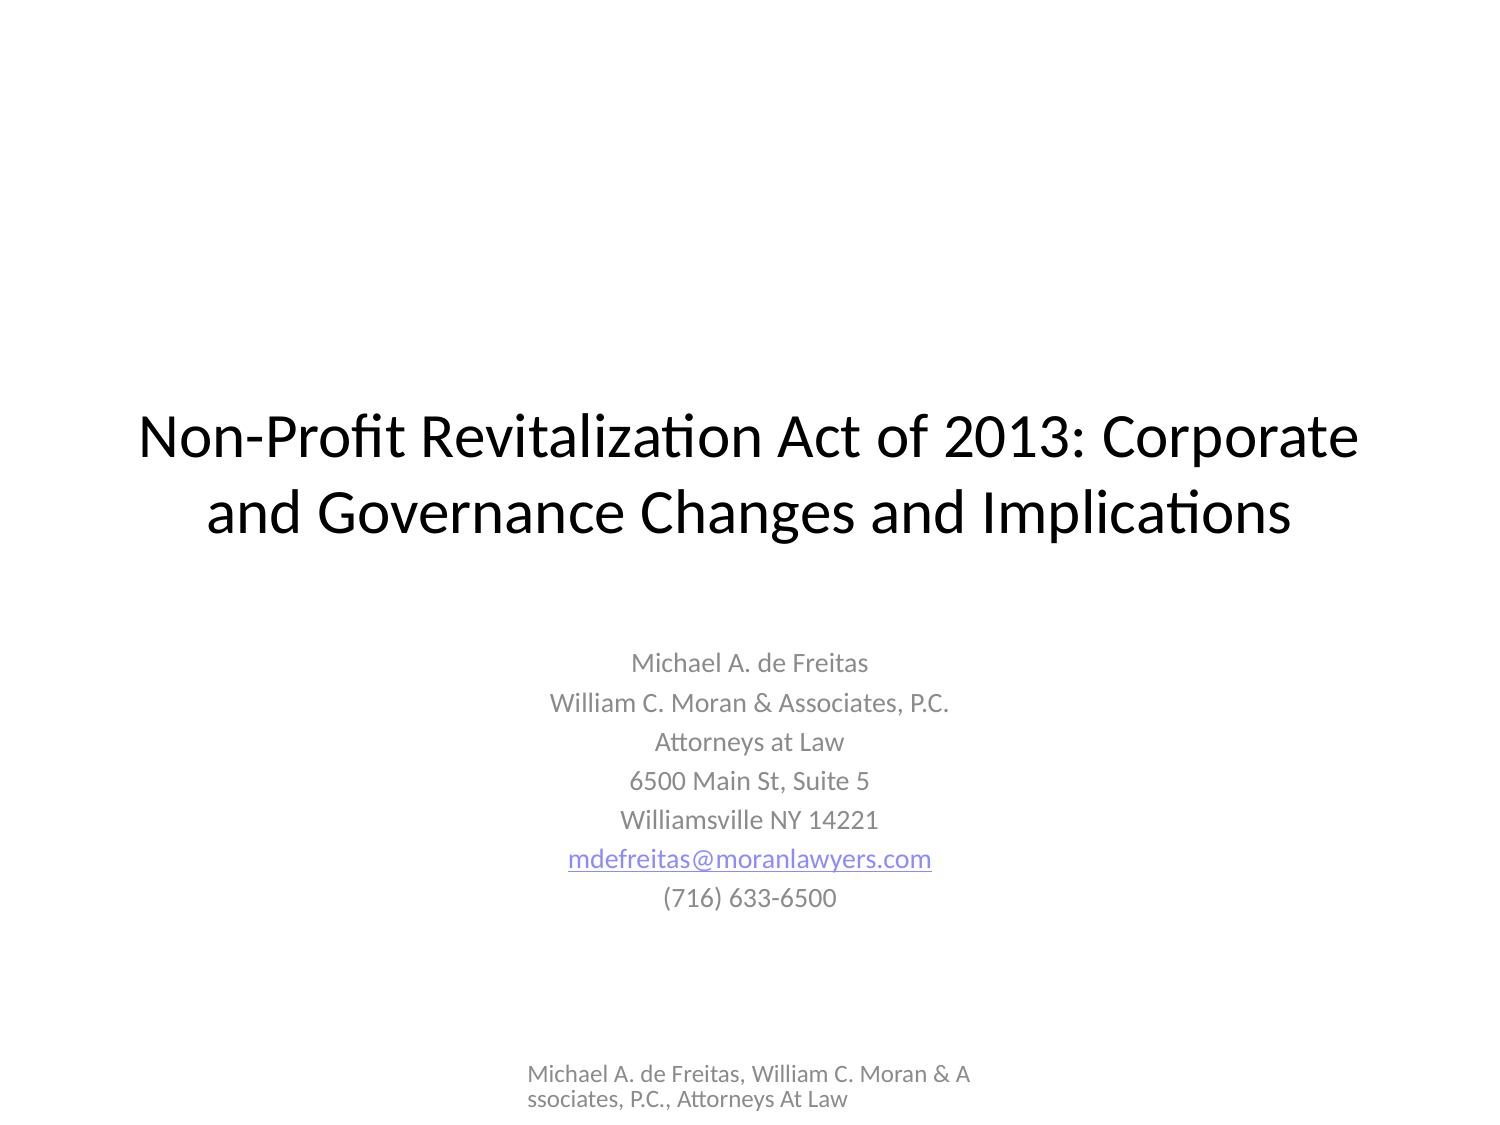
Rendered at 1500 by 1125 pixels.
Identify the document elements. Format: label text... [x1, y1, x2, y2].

subtitle Michael A. de Freitas William C. Moran & Associates, P.C. Attorneys at Law 6500 Main St, Suite 5 Williamsville NY 14221 mdefreitas@moranlawyers.com (716) 633-6500 [225, 637, 1275, 925]
footer Michael A. de Freitas, William C. Moran & Associates, P.C., Attorneys At Law [512, 1042, 988, 1103]
title Non-Profit Revitalization Act of 2013: Corporate and Governance Changes and Implications [112, 349, 1388, 591]
